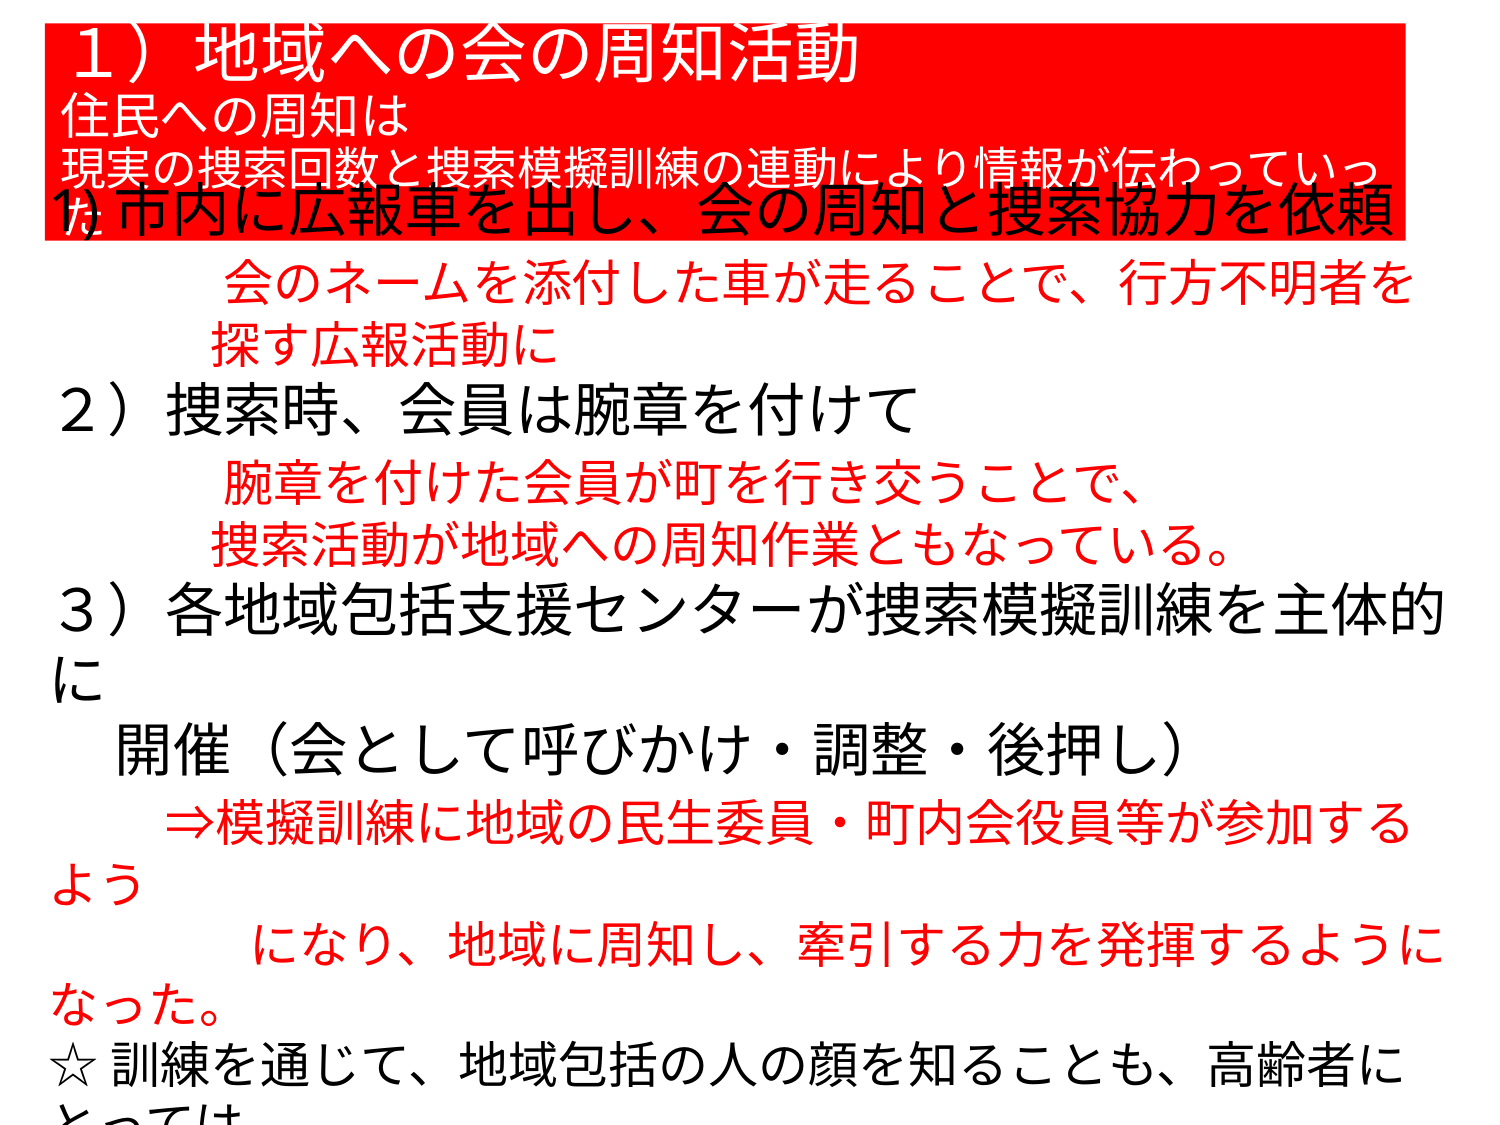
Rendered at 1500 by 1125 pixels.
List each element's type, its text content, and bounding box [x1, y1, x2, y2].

title １）地域への会の周知活動 住民への周知は 現実の捜索回数と捜索模擬訓練の連動により情報が伝わっていった [44, 23, 1406, 241]
text_box 1)市内に広報車を出し、会の周知と捜索協力を依頼 会のネームを添付した車が走ることで、行方不明者を 探す広報活動に ２）捜索時、会員は腕章を付けて 腕章を付けた会員が町を行き交うことで、 捜索活動が地域への周知作業ともなっている。 ３）各地域包括支援センターが捜索模擬訓練を主体的に 開催（会として呼びかけ・調整・後押し） ⇒模擬訓練に地域の民生委員・町内会役員等が参加するよう になり、地域に周知し、牽引する力を発揮するようになった。 ☆訓練を通じて、地域包括の人の顔を知ることも、高齢者にとっては、 心強さと直結のようだ。 [33, 348, 1481, 1061]
